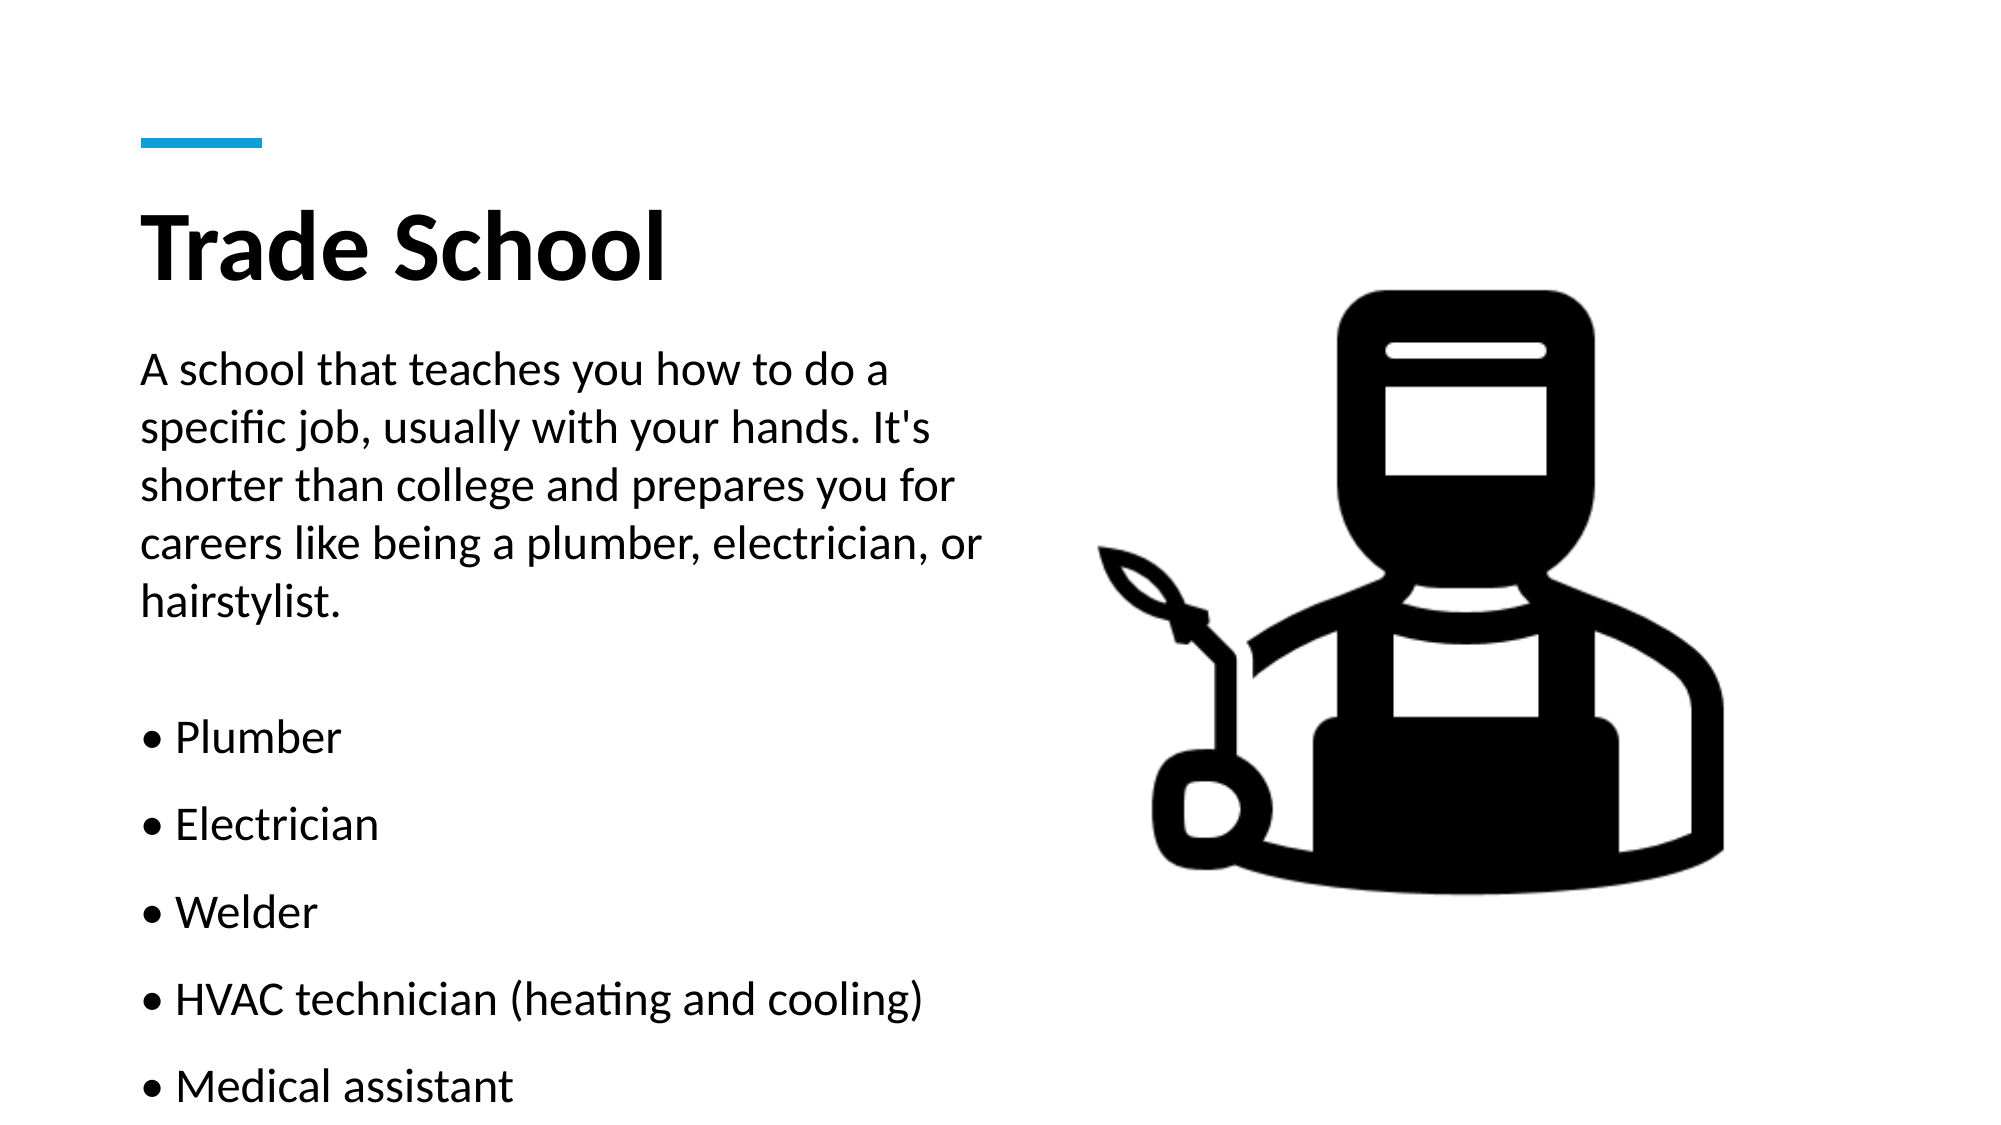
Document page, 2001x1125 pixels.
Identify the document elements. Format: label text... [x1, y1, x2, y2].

picture [1079, 186, 1854, 960]
list A school that teaches you how to do a specific job, usually with your hands. It's shorter than college and prepares you for careers like being a plumber, electrician, or hairstylist. • Plumber • Electrician • Welder • HVAC technician (heating and cooling) • Medical assistant [124, 329, 1029, 1125]
title Trade School [124, 186, 1079, 330]
